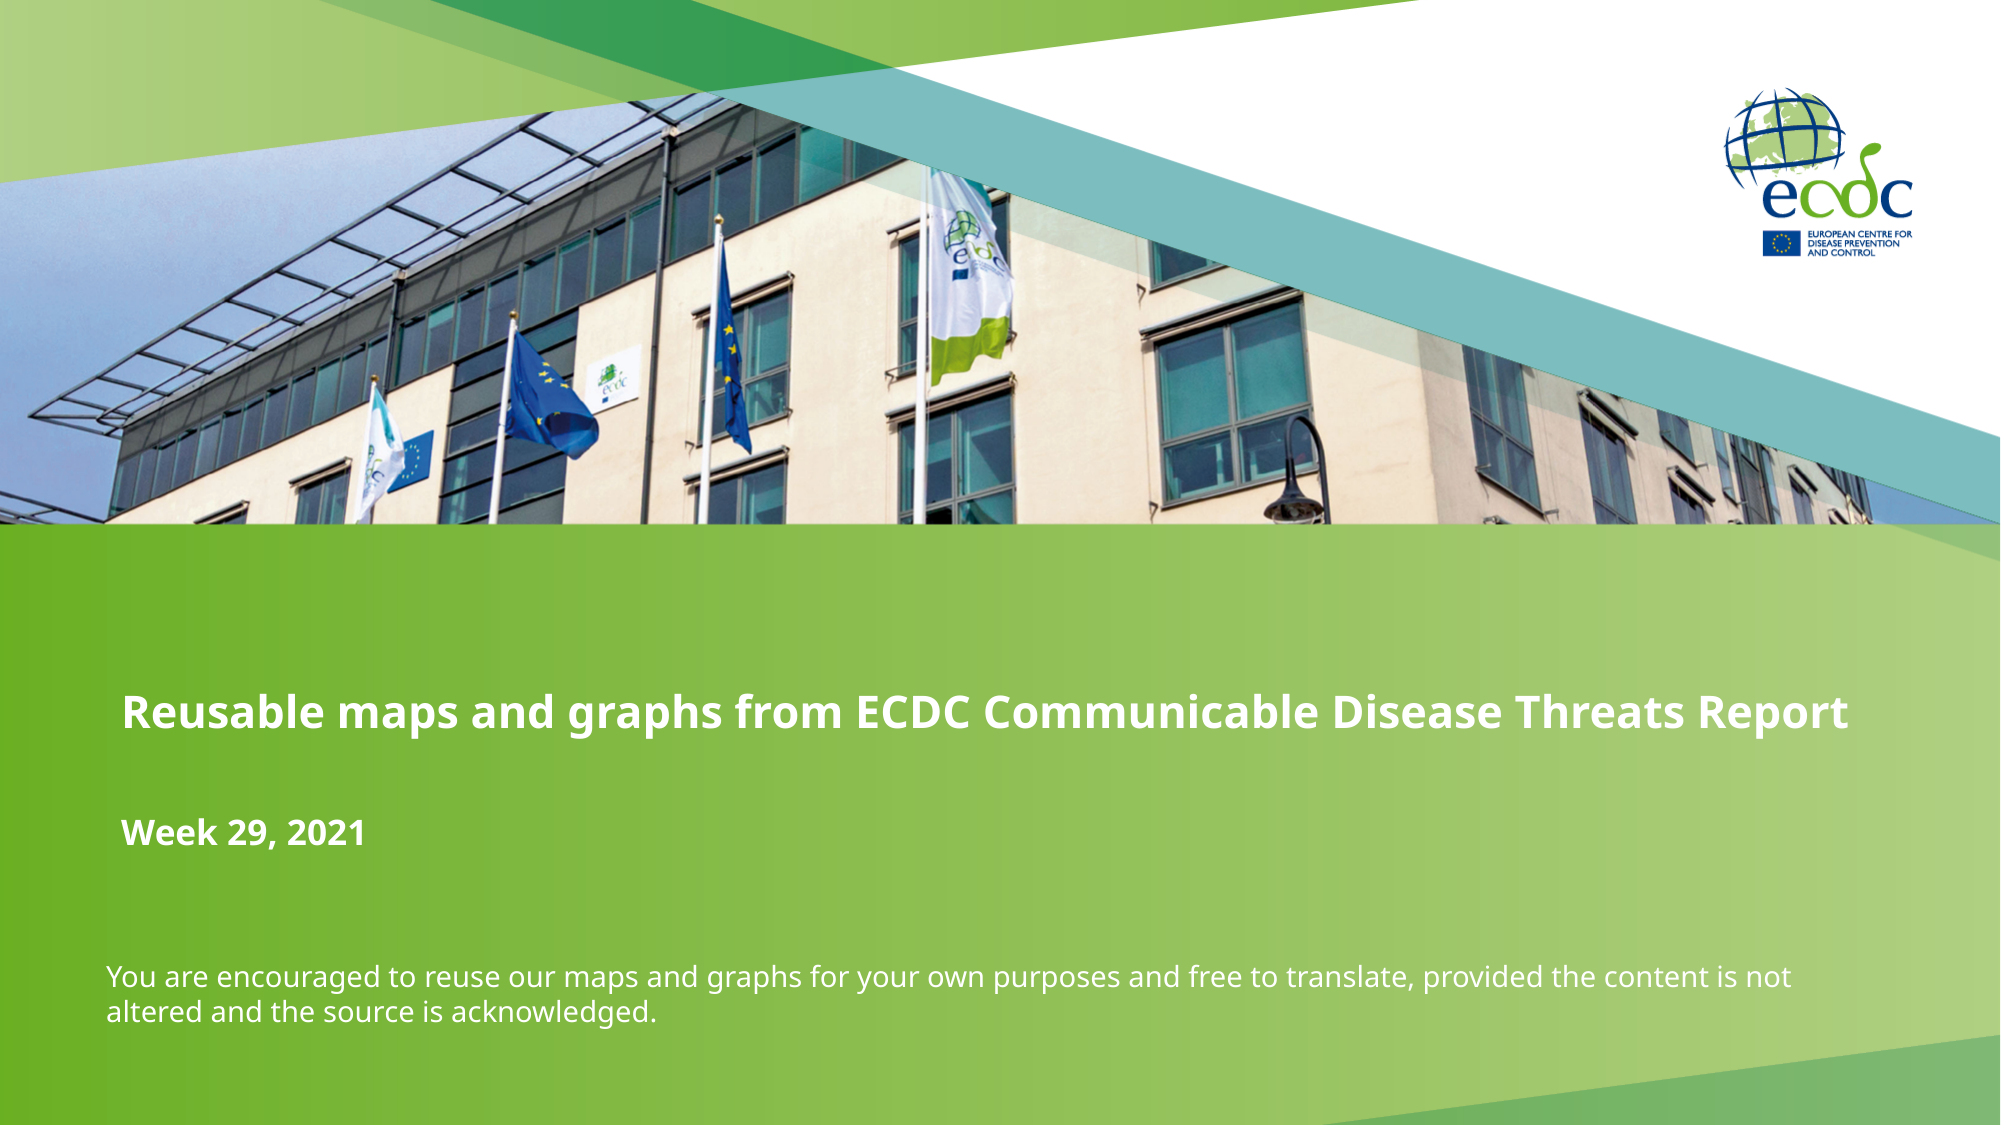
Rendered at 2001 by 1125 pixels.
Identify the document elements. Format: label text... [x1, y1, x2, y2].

title Reusable maps and graphs from ECDC Communicable Disease Threats Report Week 29, 2021 [106, 678, 1878, 907]
picture [0, 0, 2001, 1125]
text_box You are encouraged to reuse our maps and graphs for your own purposes and free to translate, provided the content is not altered and the source is acknowledged. [106, 938, 1890, 1029]
